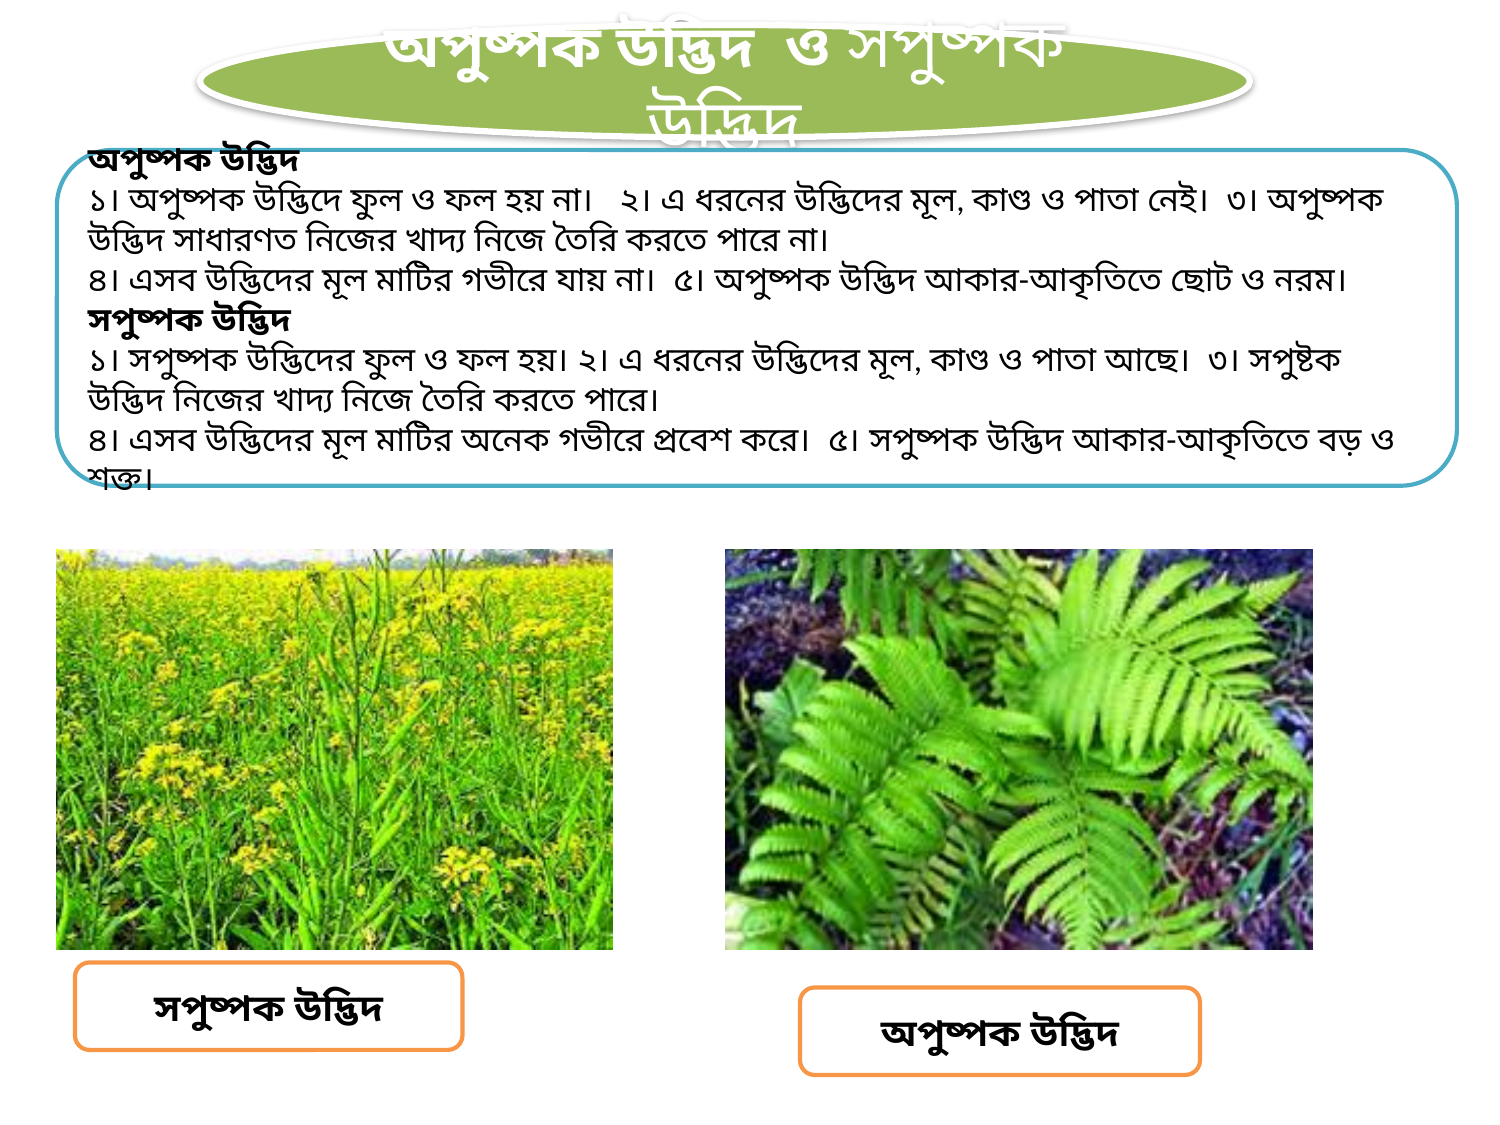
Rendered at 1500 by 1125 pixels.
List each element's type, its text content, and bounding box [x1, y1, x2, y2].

text_box অপুষ্পক উদ্ভিদ [797, 985, 1203, 1078]
text_box অপুষ্পক উদ্ভিদ ১। অপুষ্পক উদ্ভিদে ফুল ও ফল হয় না। ২। এ ধরনের উদ্ভিদের মূল, কাণ্ড ও পাতা নেই। ৩। অপুষ্পক উদ্ভিদ সাধারণত নিজের খাদ্য নিজে তৈরি করতে পারে না। ৪। এসব উদ্ভিদের মূল মাটির গভীরে যায় না। ৫। অপুষ্পক উদ্ভিদ আকার-আকৃতিতে ছোট ও নরম। সপুষ্পক উদ্ভিদ ১। সপুষ্পক উদ্ভিদের ফুল ও ফল হয়। ২। এ ধরনের উদ্ভিদের মূল, কাণ্ড ও পাতা আছে। ৩। সপুষ্টক উদ্ভিদ নিজের খাদ্য নিজে তৈরি করতে পারে। ৪। এসব উদ্ভিদের মূল মাটির অনেক গভীরে প্রবেশ করে। ৫। সপুষ্পক উদ্ভিদ আকার-আকৃতিতে বড় ও শক্ত। [54, 147, 1459, 488]
text_box অপুষ্পক উদ্ভিদ ও সপুষ্পক উদ্ভিদ [196, 21, 1253, 141]
picture [724, 549, 1313, 951]
text_box সপুষ্পক উদ্ভিদ [72, 960, 465, 1053]
picture [56, 549, 613, 951]
